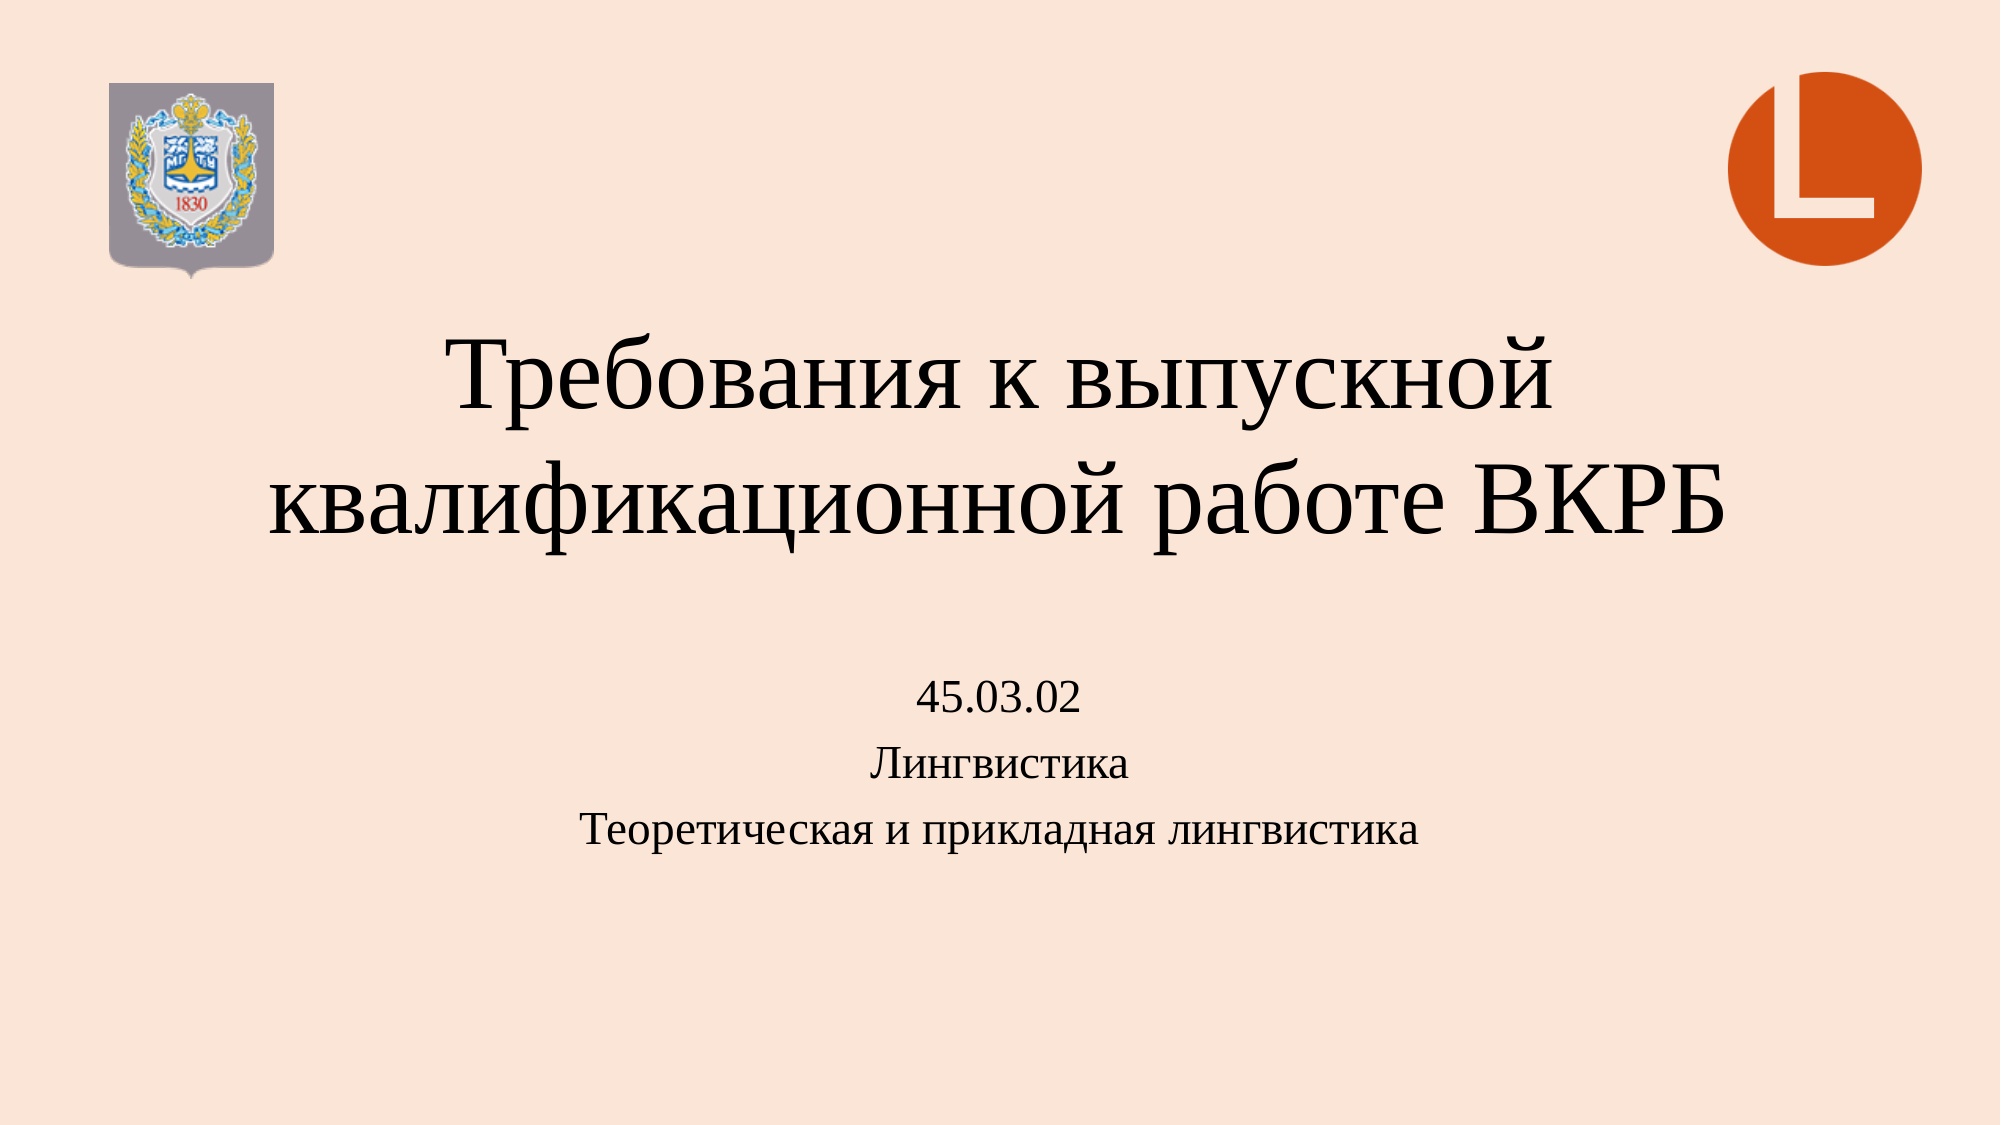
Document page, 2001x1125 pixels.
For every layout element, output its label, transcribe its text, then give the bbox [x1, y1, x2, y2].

title Требования к выпускной квалификационной работе ВКРБ [249, 170, 1750, 563]
picture [1720, 64, 1931, 275]
subtitle 45.03.02 Лингвистика Теоретическая и прикладная лингвистика [249, 590, 1750, 863]
picture [109, 83, 274, 280]
